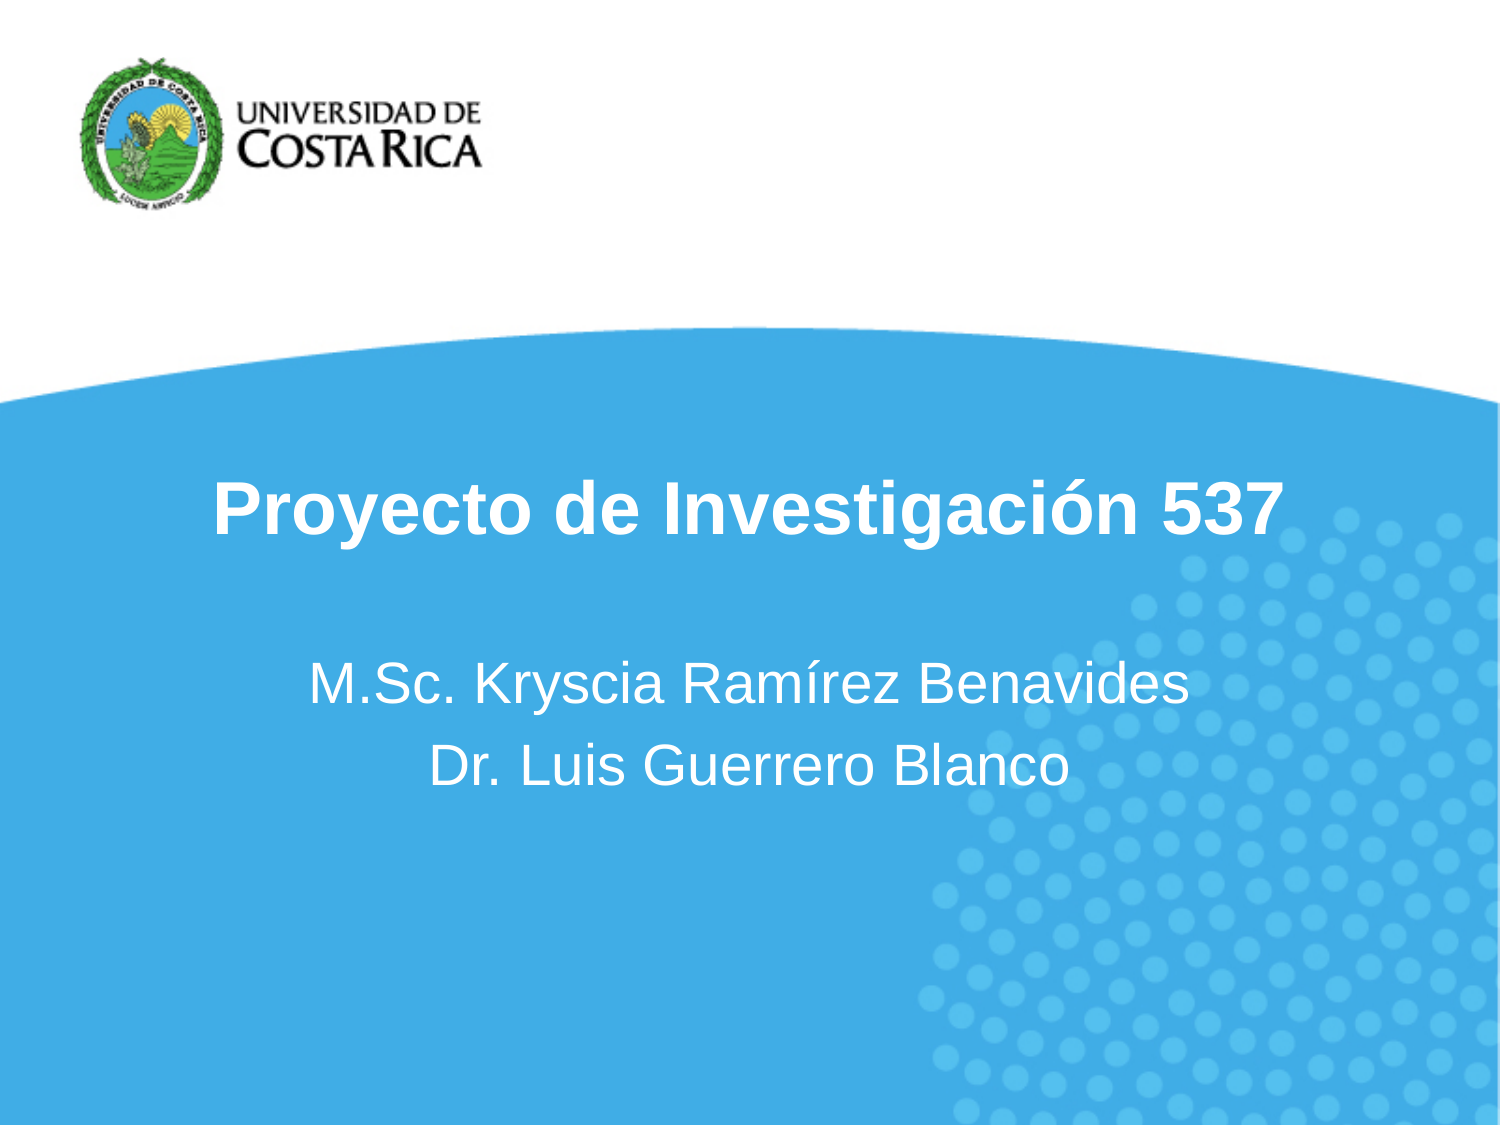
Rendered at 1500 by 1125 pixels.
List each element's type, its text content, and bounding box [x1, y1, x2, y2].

subtitle M.Sc. Kryscia Ramírez Benavides Dr. Luis Guerrero Blanco [225, 637, 1275, 925]
picture [0, 57, 1500, 1125]
title Proyecto de Investigación 537 [112, 410, 1388, 598]
